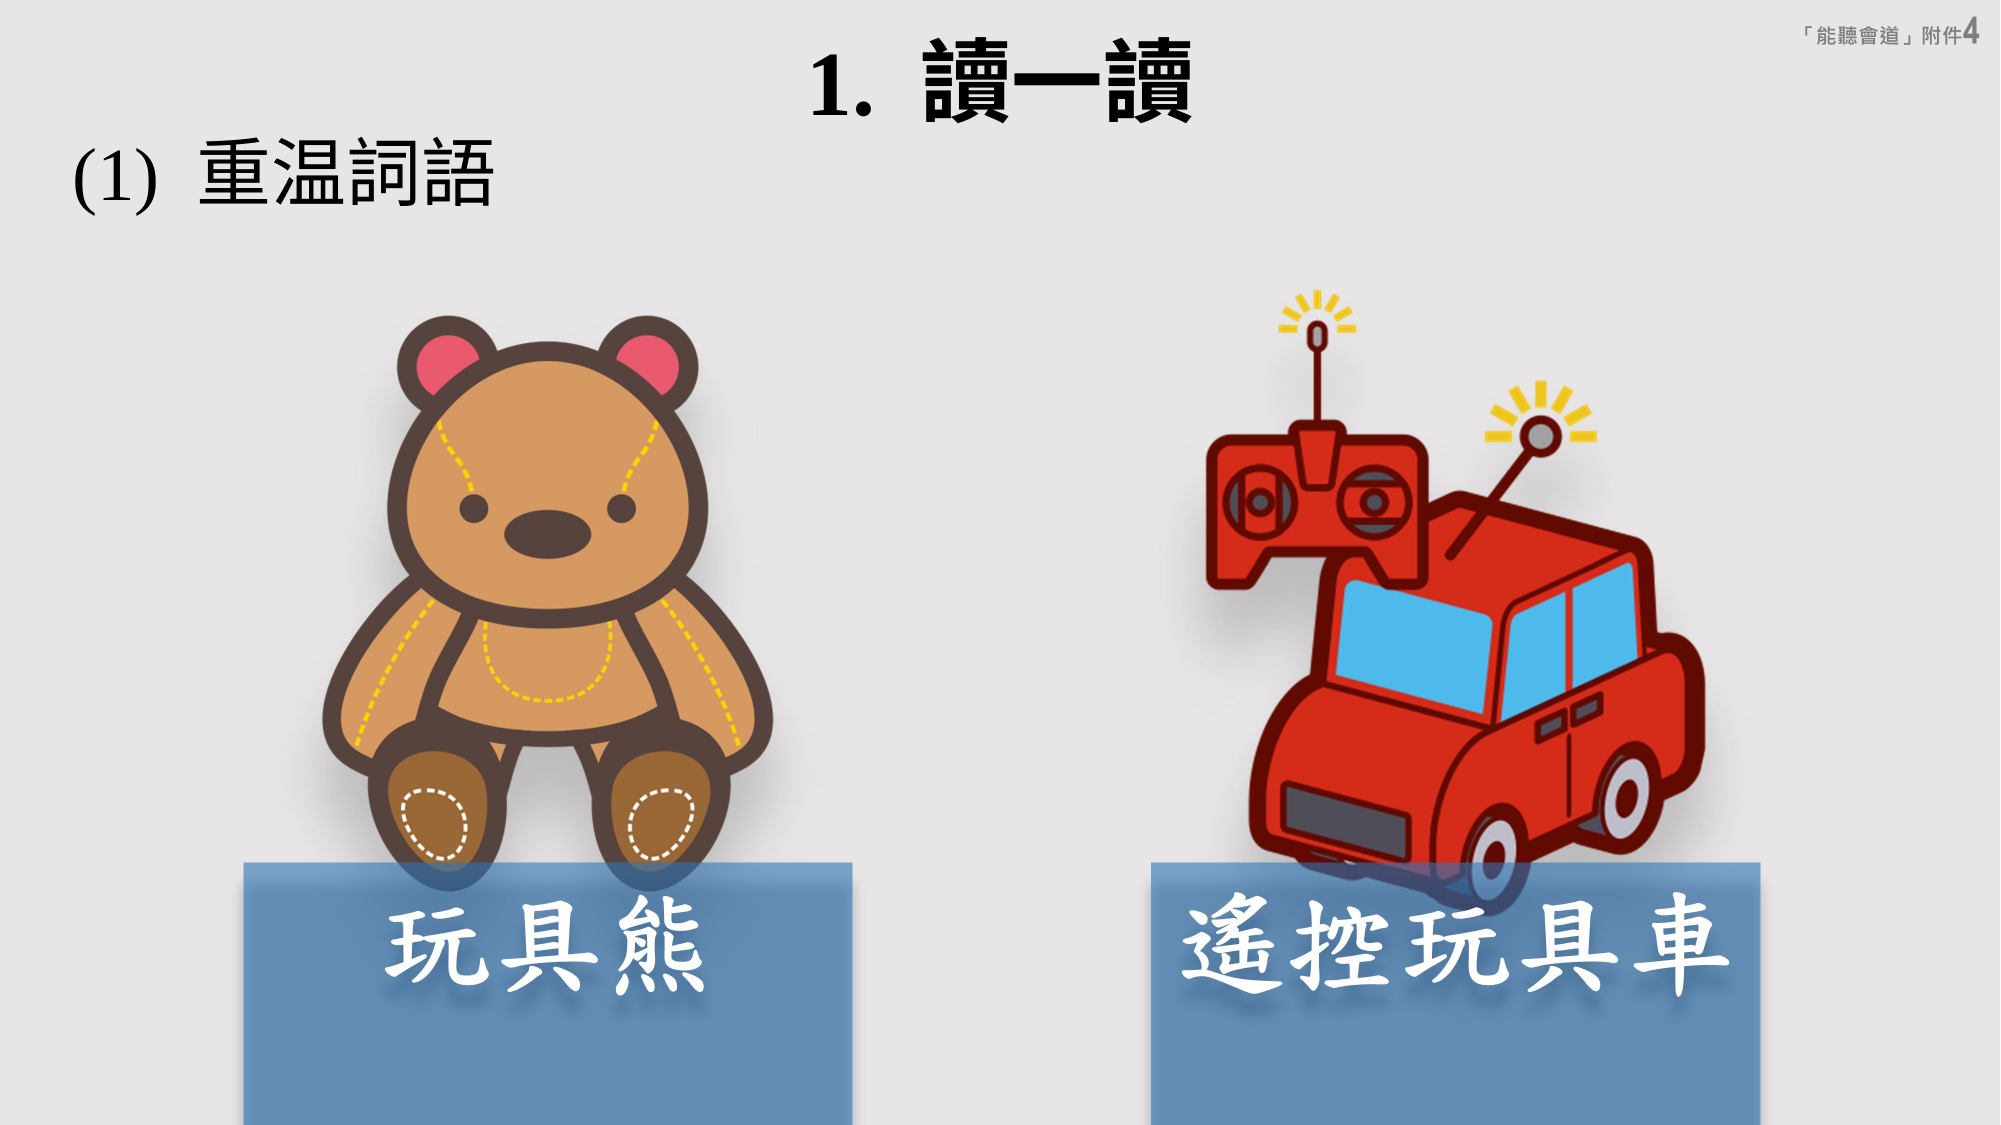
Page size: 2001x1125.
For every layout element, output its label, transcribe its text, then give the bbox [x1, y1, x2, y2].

text_box 1. 讀一讀 [193, 16, 1808, 142]
text_box (1) 重温詞語 [57, 128, 604, 225]
picture [0, 0, 2001, 1125]
